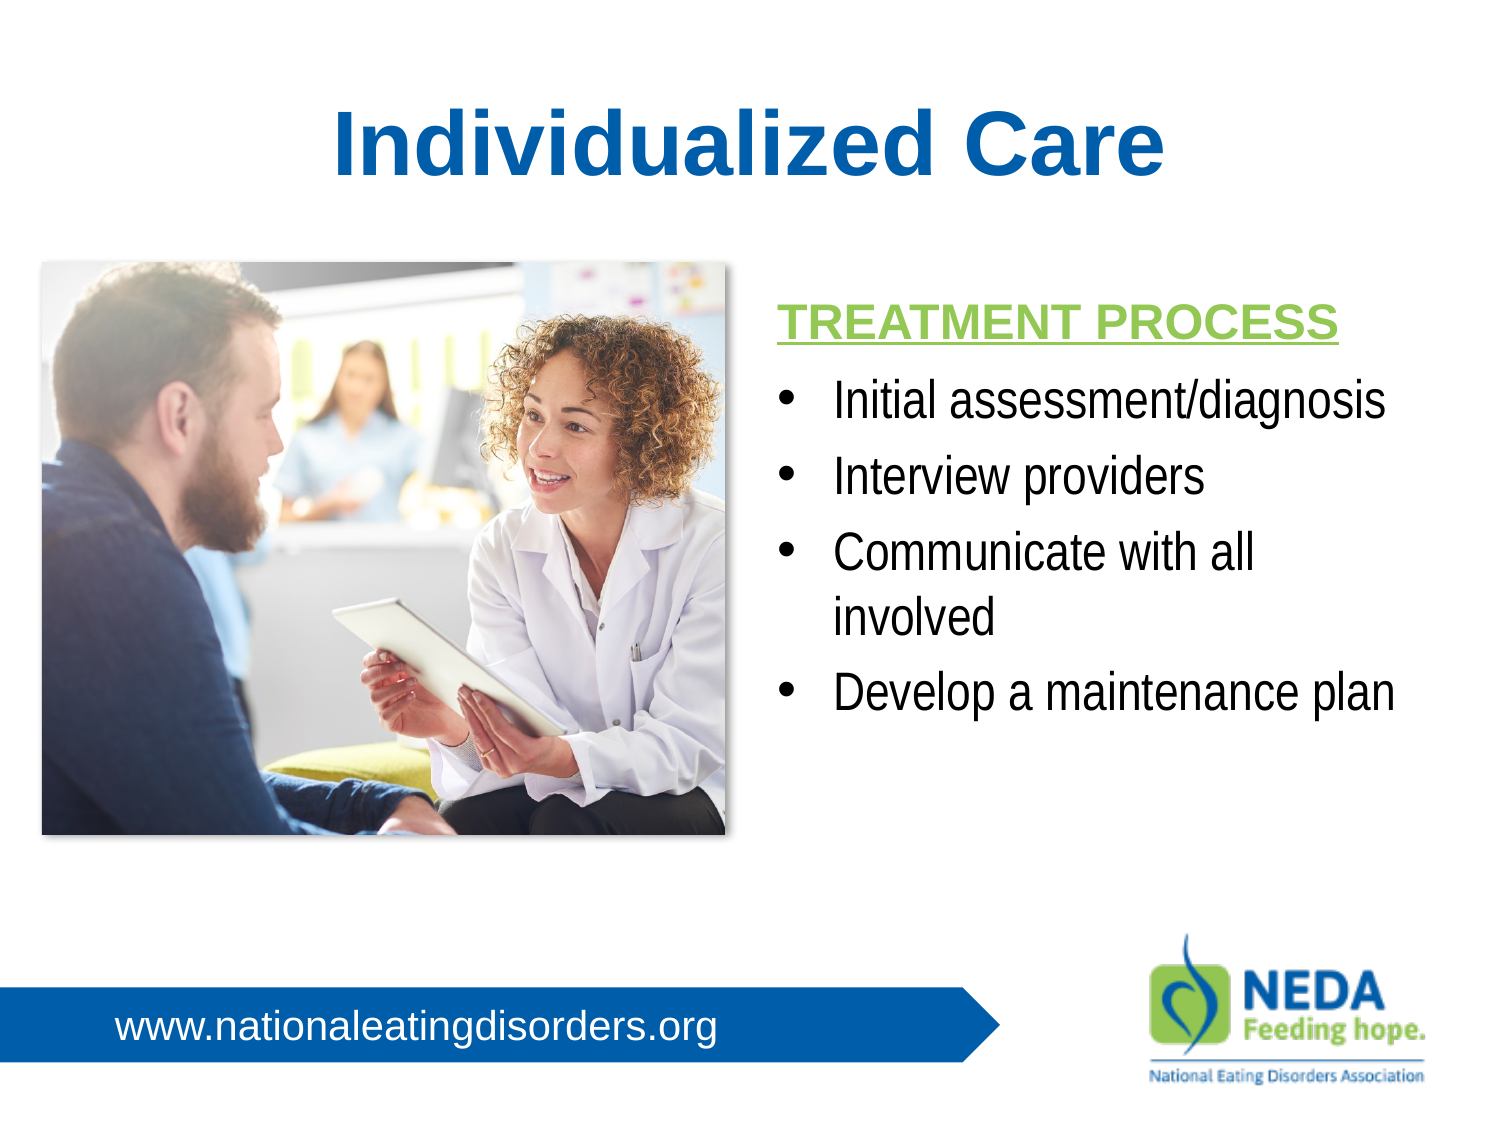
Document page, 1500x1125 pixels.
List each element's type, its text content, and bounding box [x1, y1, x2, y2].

picture [1137, 921, 1438, 1100]
list TREATMENT PROCESS [761, 251, 1425, 356]
picture [41, 262, 726, 836]
title Individualized Care [75, 45, 1425, 233]
list Initial assessment/diagnosis Interview providers Communicate with all involved Develop a maintenance plan [761, 356, 1425, 888]
